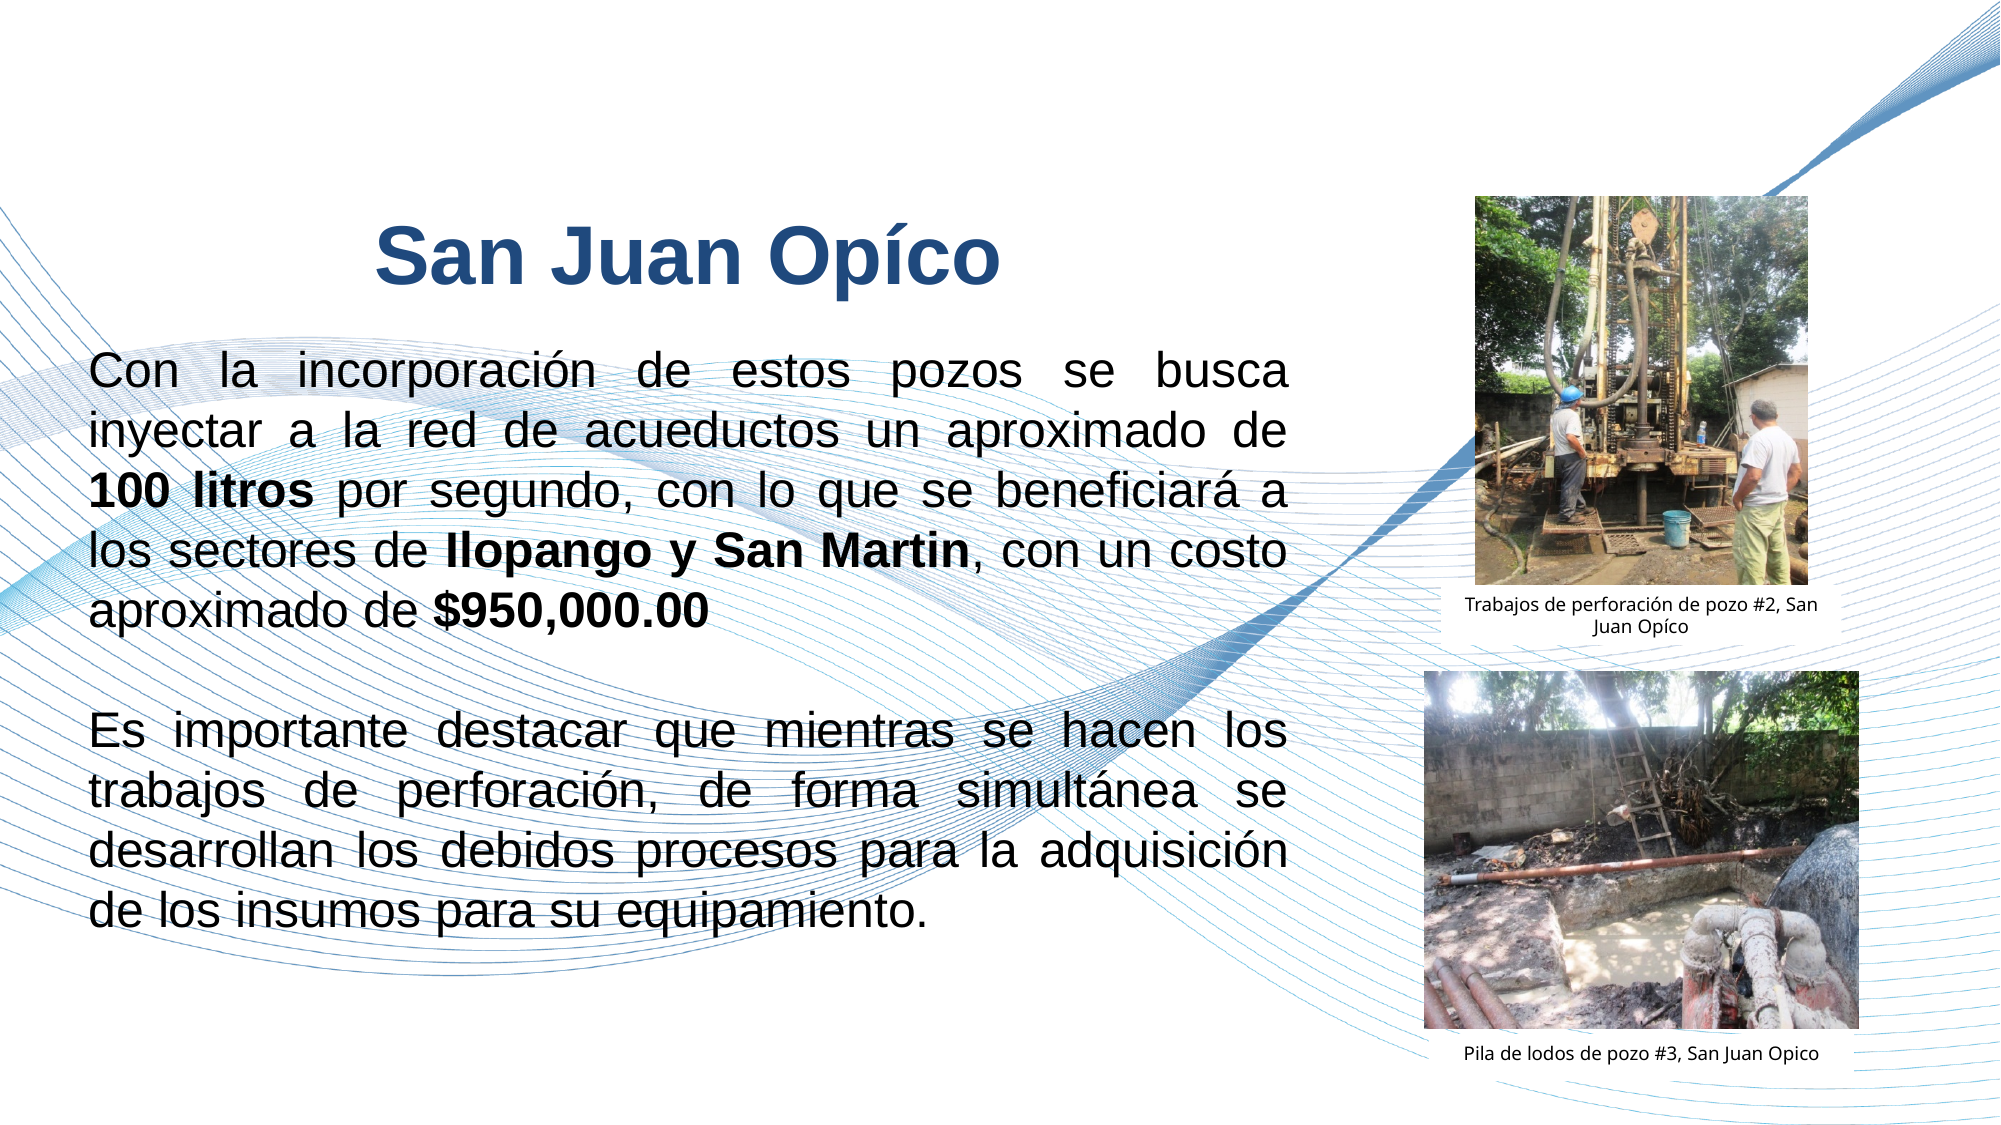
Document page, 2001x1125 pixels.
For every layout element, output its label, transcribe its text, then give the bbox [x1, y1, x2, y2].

text_box Trabajos de perforación de pozo #2, San Juan Opíco [1441, 584, 1842, 645]
text_box Con la incorporación de estos pozos se busca inyectar a la red de acueductos un aproximado de 100 litros por segundo, con lo que se beneficiará a los sectores de Ilopango y San Martin, con un costo aproximado de $950,000.00 Es importante destacar que mientras se hacen los trabajos de perforación, de forma simultánea se desarrollan los debidos procesos para la adquisición de los insumos para su equipamiento. [73, 330, 1304, 946]
text_box San Juan Opíco [73, 205, 1304, 330]
table_cell [0, 0, 2000, 1125]
picture [1475, 196, 1808, 586]
text_box Pila de lodos de pozo #3, San Juan Opico [1428, 1037, 1854, 1082]
picture [1424, 671, 1859, 1029]
